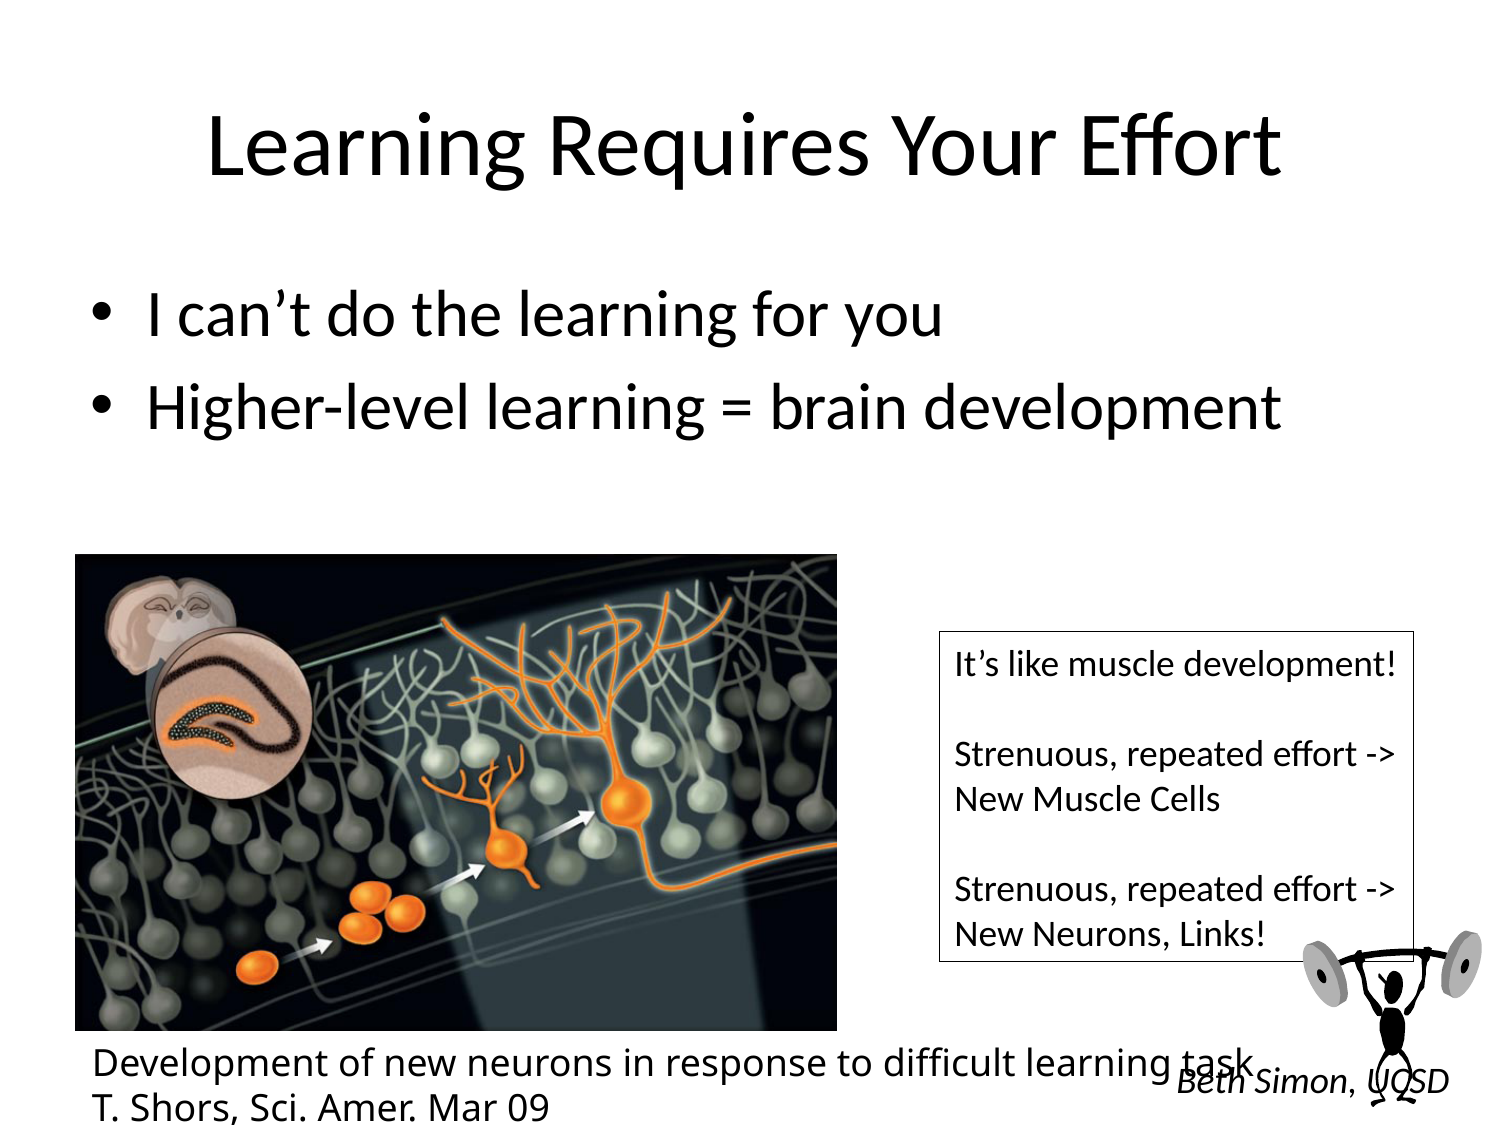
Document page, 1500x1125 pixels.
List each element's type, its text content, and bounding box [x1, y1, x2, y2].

text_box Beth Simon, UCSD [1161, 1048, 1290, 1109]
title Learning Requires Your Effort [32, 45, 1459, 233]
text_box Development of new neurons in response to difficult learning task T. Shors, Sci. Amer. Mar 09 [77, 1031, 1271, 1125]
picture [1294, 927, 1490, 1108]
text_box It’s like muscle development! Strenuous, repeated effort -> New Muscle Cells Strenuous, repeated effort -> New Neurons, Links! [939, 631, 1414, 962]
picture [74, 554, 837, 1031]
list I can’t do the learning for you Higher-level learning = brain development [75, 262, 1425, 1005]
